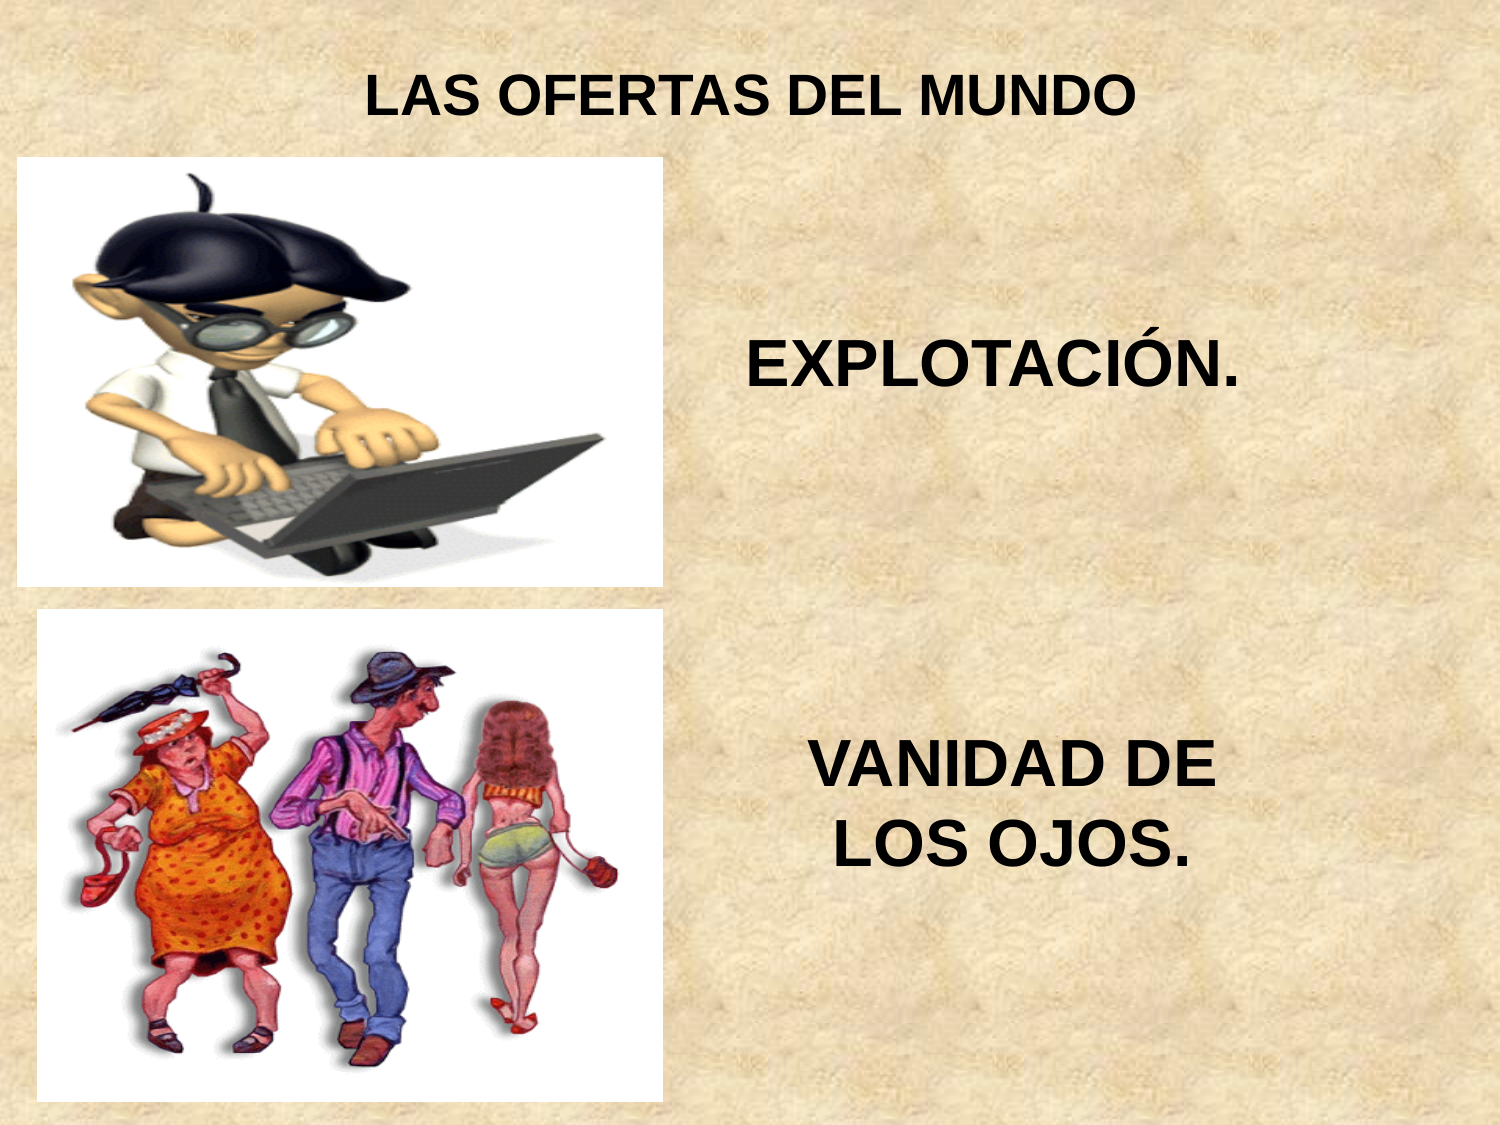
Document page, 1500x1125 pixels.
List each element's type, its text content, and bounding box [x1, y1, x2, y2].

text_box [249, 37, 1388, 123]
text_box EXPLOTACIÓN. [687, 312, 1300, 408]
text_box LAS OFERTAS DEL MUNDO [350, 50, 1275, 135]
picture [0, 0, 1500, 1125]
text_box VANIDAD DE LOS OJOS. [749, 712, 1275, 888]
